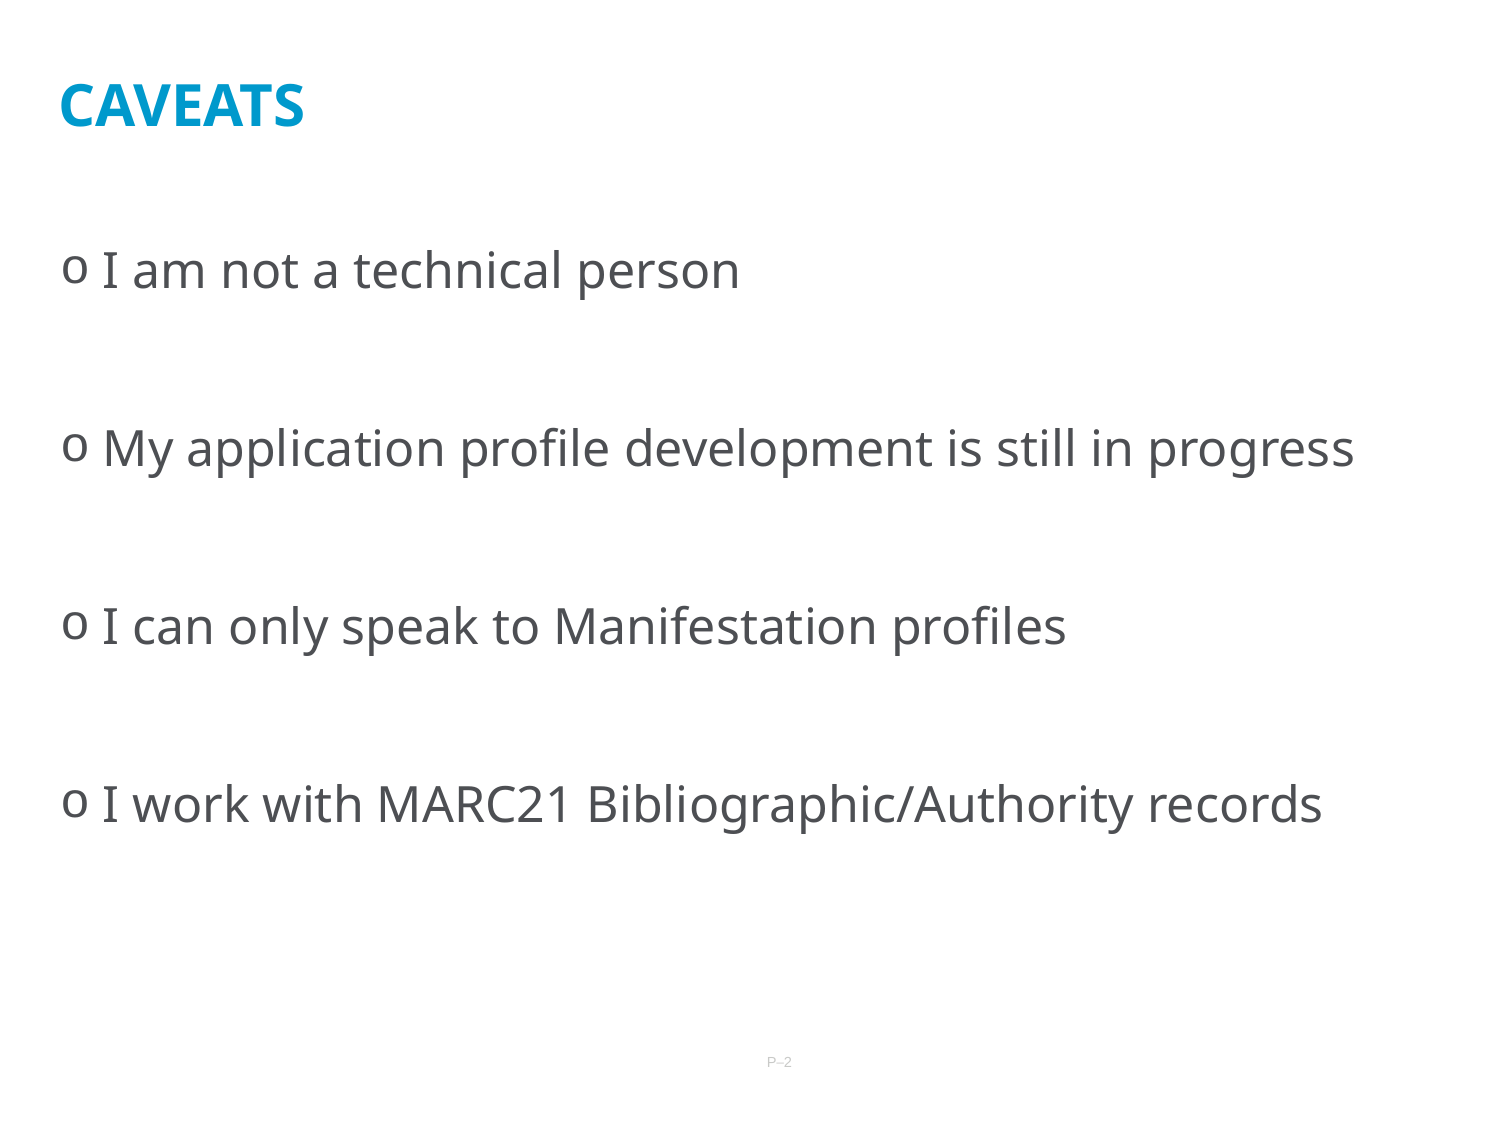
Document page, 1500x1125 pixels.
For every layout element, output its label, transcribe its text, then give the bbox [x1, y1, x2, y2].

slide_number P–2 [690, 1041, 868, 1083]
title CAVEATS [53, 45, 1436, 161]
list I am not a technical person My application profile development is still in progress I can only speak to Manifestation profiles I work with MARC21 Bibliographic/Authority records [54, 233, 1437, 990]
